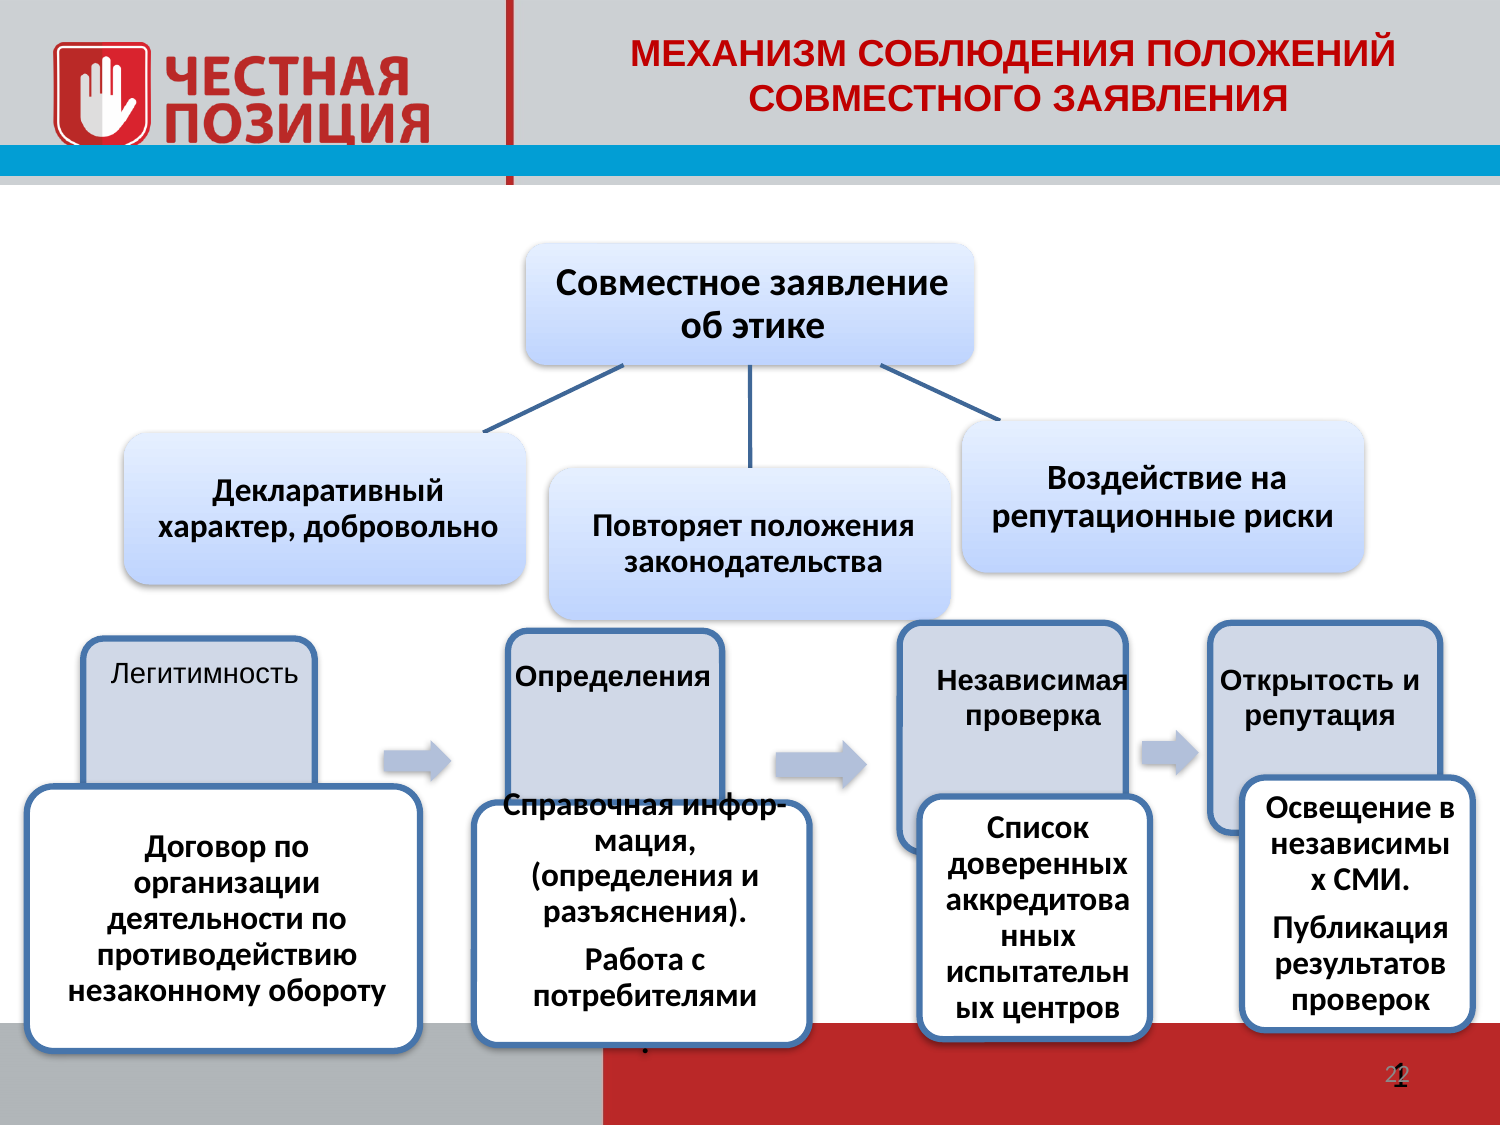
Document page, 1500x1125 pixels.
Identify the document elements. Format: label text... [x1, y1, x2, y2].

picture [0, 177, 1500, 185]
picture [0, 0, 1500, 144]
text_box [26, 622, 1474, 1103]
text_box МЕХАНИЗМ СОБЛЮДЕНИЯ ПОЛОЖЕНИЙ СОВМЕСТНОГО ЗАЯВЛЕНИЯ [537, 21, 1500, 126]
picture [0, 1023, 1500, 1125]
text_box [123, 196, 1365, 621]
